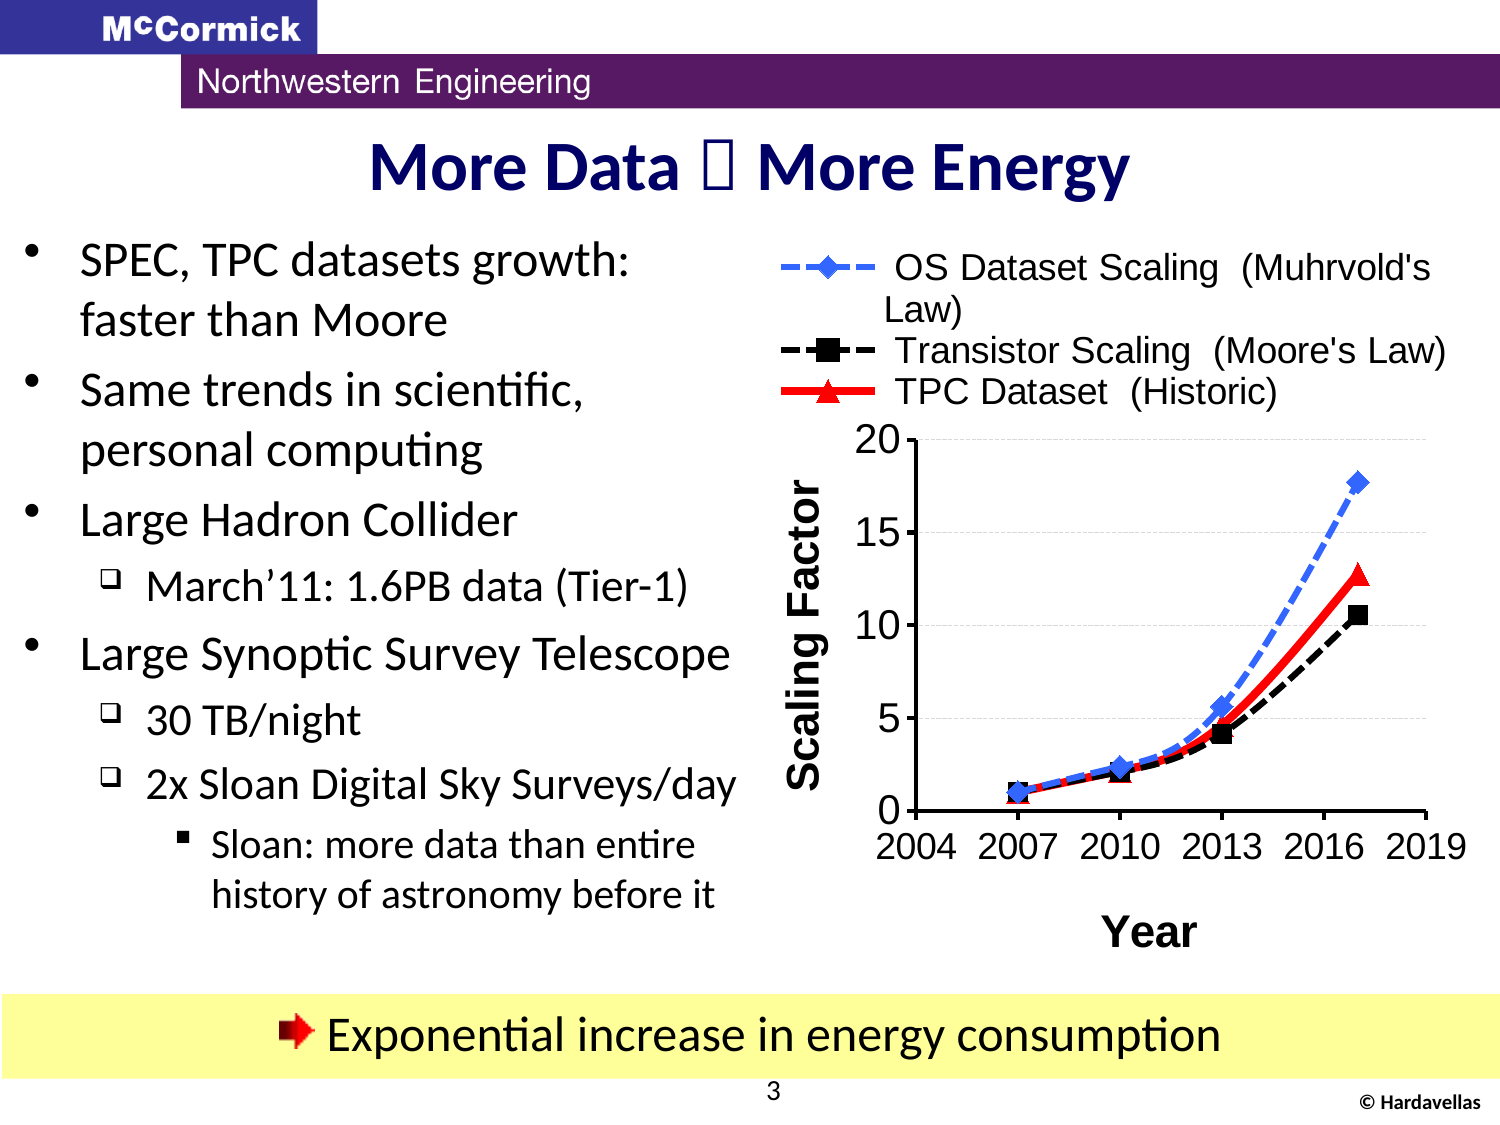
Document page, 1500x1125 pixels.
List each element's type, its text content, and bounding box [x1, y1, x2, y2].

list SPEC, TPC datasets growth: faster than Moore Same trends in scientific, personal computing Large Hadron Collider March’11: 1.6PB data (Tier-1) Large Synoptic Survey Telescope 30 TB/night 2x Sloan Digital Sky Surveys/day Sloan: more data than entire history of astronomy before it [8, 218, 740, 993]
footer © Hardavellas [999, 1080, 1497, 1119]
slide_number 3 [445, 1079, 797, 1125]
chart [745, 210, 1484, 998]
picture [96, 9, 681, 55]
title More Data  More Energy [0, 107, 1500, 216]
text_box Exponential increase in energy consumption [2, 993, 1500, 1079]
picture [199, 68, 595, 100]
picture [279, 1013, 315, 1049]
